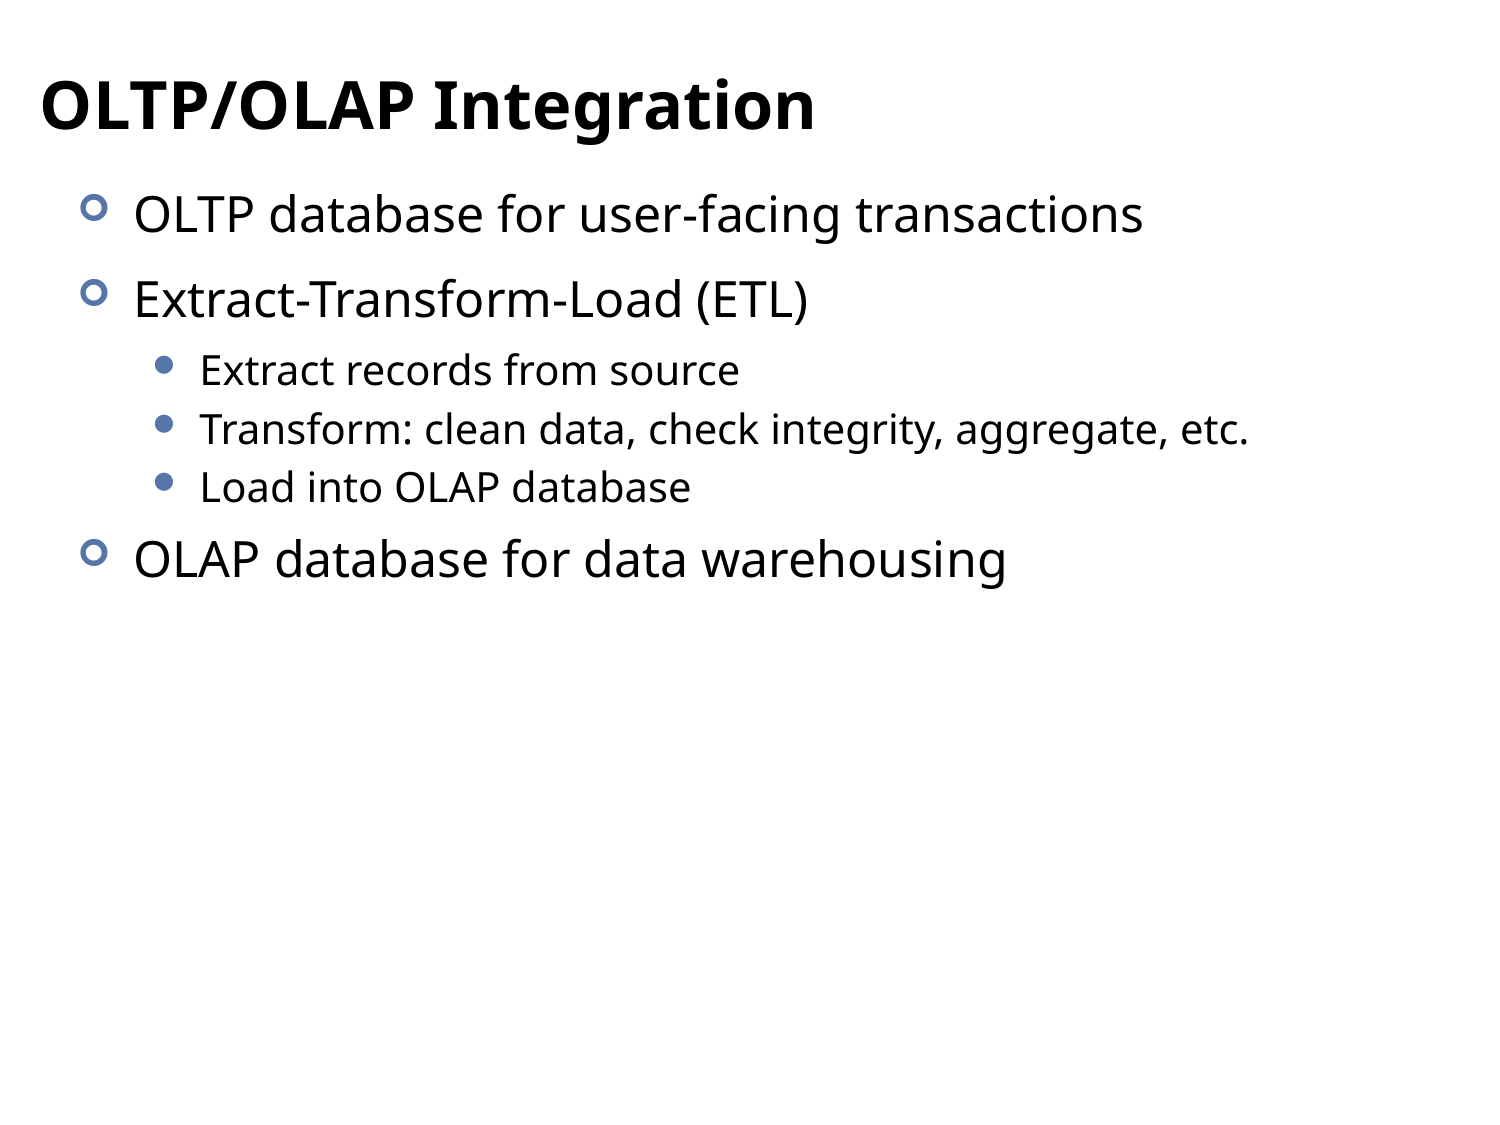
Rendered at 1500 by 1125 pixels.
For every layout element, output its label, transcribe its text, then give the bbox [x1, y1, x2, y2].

list OLTP database for user-facing transactions Extract-Transform-Load (ETL) Extract records from source Transform: clean data, check integrity, aggregate, etc. Load into OLAP database OLAP database for data warehousing [62, 174, 1451, 1013]
title OLTP/OLAP Integration [24, 18, 1451, 188]
